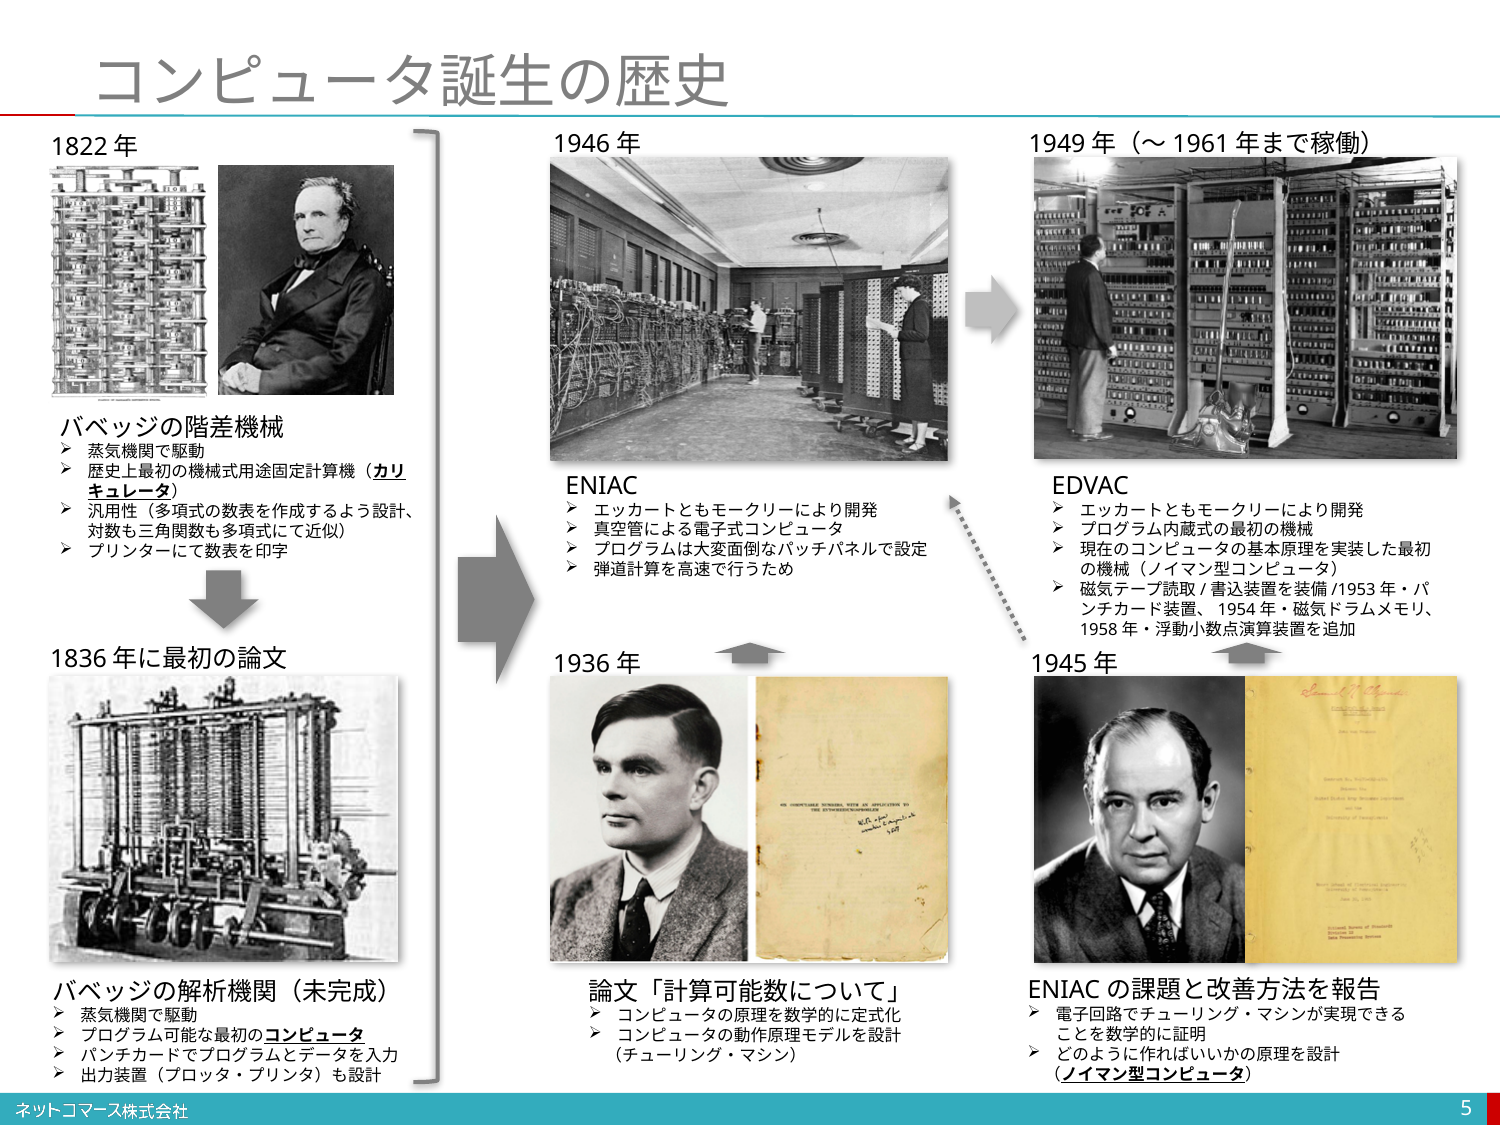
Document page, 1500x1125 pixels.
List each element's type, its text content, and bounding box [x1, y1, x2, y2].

text_box EDVAC エッカートともモークリーにより開発 プログラム内蔵式の最初の機械 現在のコンピュータの基本原理を実装した最初の機械（ノイマン型コンピュータ） 磁気テープ読取/書込装置を装備/1953年・パンチカード装置、1954年・磁気ドラムメモリ、1958年・浮動小数点演算装置を追加 [1036, 466, 1457, 647]
text_box 1836年に最初の論文 [35, 635, 303, 680]
picture [218, 165, 394, 395]
text_box [455, 512, 537, 687]
title コンピュータ誕生の歴史 [75, 45, 1500, 114]
picture [1034, 157, 1457, 460]
picture [550, 676, 948, 963]
picture [44, 163, 213, 404]
text_box [711, 640, 788, 666]
text_box 1949年（〜1961年まで稼働） [1013, 120, 1401, 165]
text_box バベッジの解析機関（未完成） 蒸気機関で駆動 プログラム可能な最初のコンピュータ パンチカードでプログラムとデータを入力 出力装置（プロッタ・プリンタ）も設計 [37, 967, 422, 1093]
text_box 論文「計算可能数について」 コンピュータの原理を数学的に定式化 コンピュータの動作原理モデルを設計 （チューリング・マシン） [574, 967, 961, 1073]
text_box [949, 494, 1025, 641]
picture [16, 1101, 188, 1120]
slide_number 5 [1137, 1091, 1488, 1125]
picture [1034, 676, 1457, 963]
text_box 1946年 [538, 120, 656, 165]
text_box バベッジの階差機械 蒸気機関で駆動 歴史上最初の機械式用途固定計算機（カリキュレータ） 汎用性（多項式の数表を作成するよう設計、対数も三角関数も多項式にて近似） プリンターにて数表を印字 [44, 403, 407, 569]
text_box [963, 272, 1020, 346]
text_box 1822年 [36, 123, 154, 168]
text_box [413, 129, 440, 1085]
text_box 1945年 [1015, 640, 1134, 685]
text_box 1936年 [538, 640, 656, 685]
picture [550, 157, 949, 462]
text_box ENIAC エッカートともモークリーにより開発 真空管による電子式コンピュータ プログラムは大変面倒なパッチパネルで設定 弾道計算を高速で行うため [550, 470, 948, 587]
picture [49, 676, 398, 963]
text_box ENIACの課題と改善方法を報告 電子回路でチューリング・マシンが実現できることを数学的に証明 どのように作ればいいかの原理を設計 （ノイマン型コンピュータ） [1012, 966, 1435, 1092]
text_box [186, 568, 261, 631]
text_box [1208, 640, 1285, 666]
